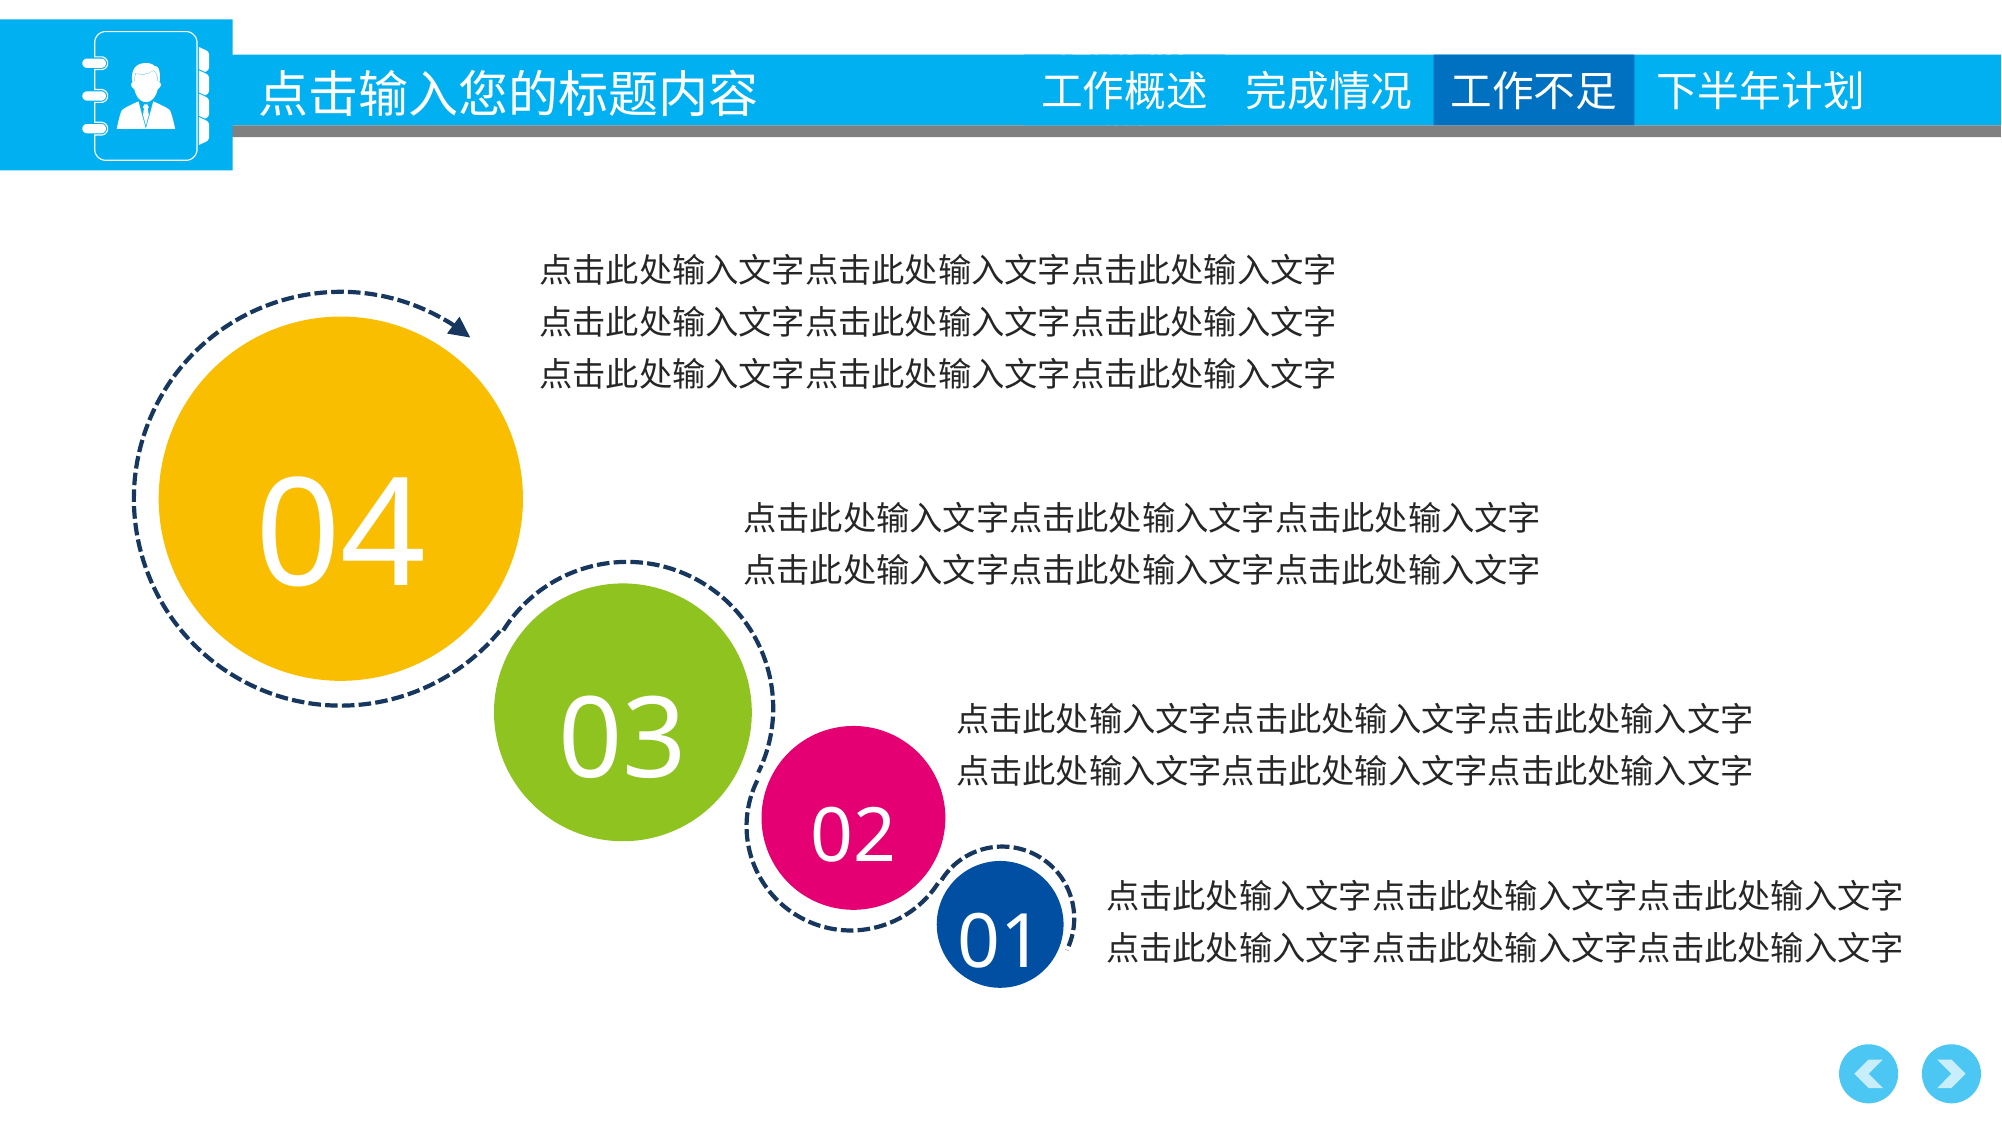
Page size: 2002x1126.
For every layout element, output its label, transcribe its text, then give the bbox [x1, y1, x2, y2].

text_box 点击此处输入文字点击此处输入文字点击此处输入文字 点击此处输入文字点击此处输入文字点击此处输入文字 [1097, 477, 1590, 597]
text_box 01 [937, 932, 1064, 988]
text_box [0, 17, 235, 172]
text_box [133, 290, 1093, 924]
text_box 点击此处输入文字点击此处输入文字点击此处输入文字 点击此处输入文字点击此处输入文字点击此处输入文字 [1091, 855, 1934, 975]
text_box 点击输入您的标题内容 [243, 54, 774, 130]
text_box 点击此处输入文字点击此处输入文字点击此处输入文字 点击此处输入文字点击此处输入文字点击此处输入文字 [1097, 678, 1777, 798]
text_box 点击此处输入文字点击此处输入文字点击此处输入文字 点击此处输入文字点击此处输入文字点击此处输入文字 点击此处输入文字点击此处输入文字点击此处输入文字 [524, 230, 1444, 401]
text_box [82, 31, 210, 161]
